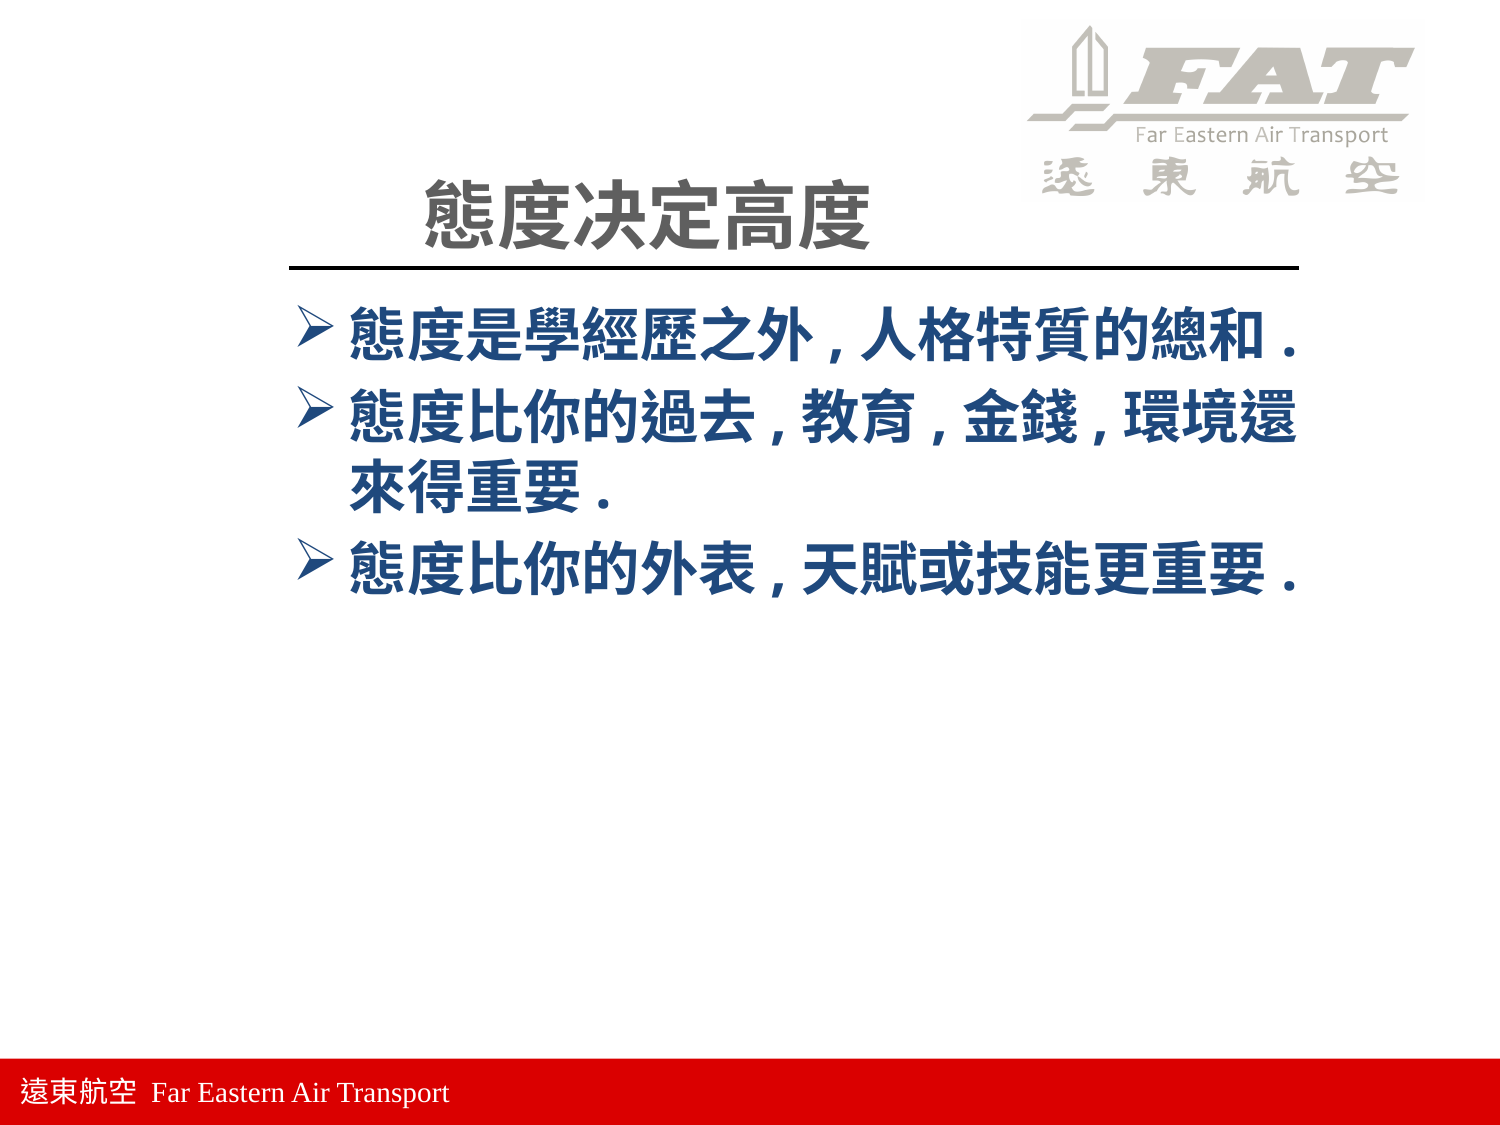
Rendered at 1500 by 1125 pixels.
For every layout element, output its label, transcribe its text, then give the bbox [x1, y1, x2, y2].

list 態度是學經歷之外,人格特質的總和. 態度比你的過去,教育,金錢,環境還來得重要. 態度比你的外表,天賦或技能更重要. [277, 290, 1353, 859]
text_box 態度决定高度 [407, 160, 1129, 266]
